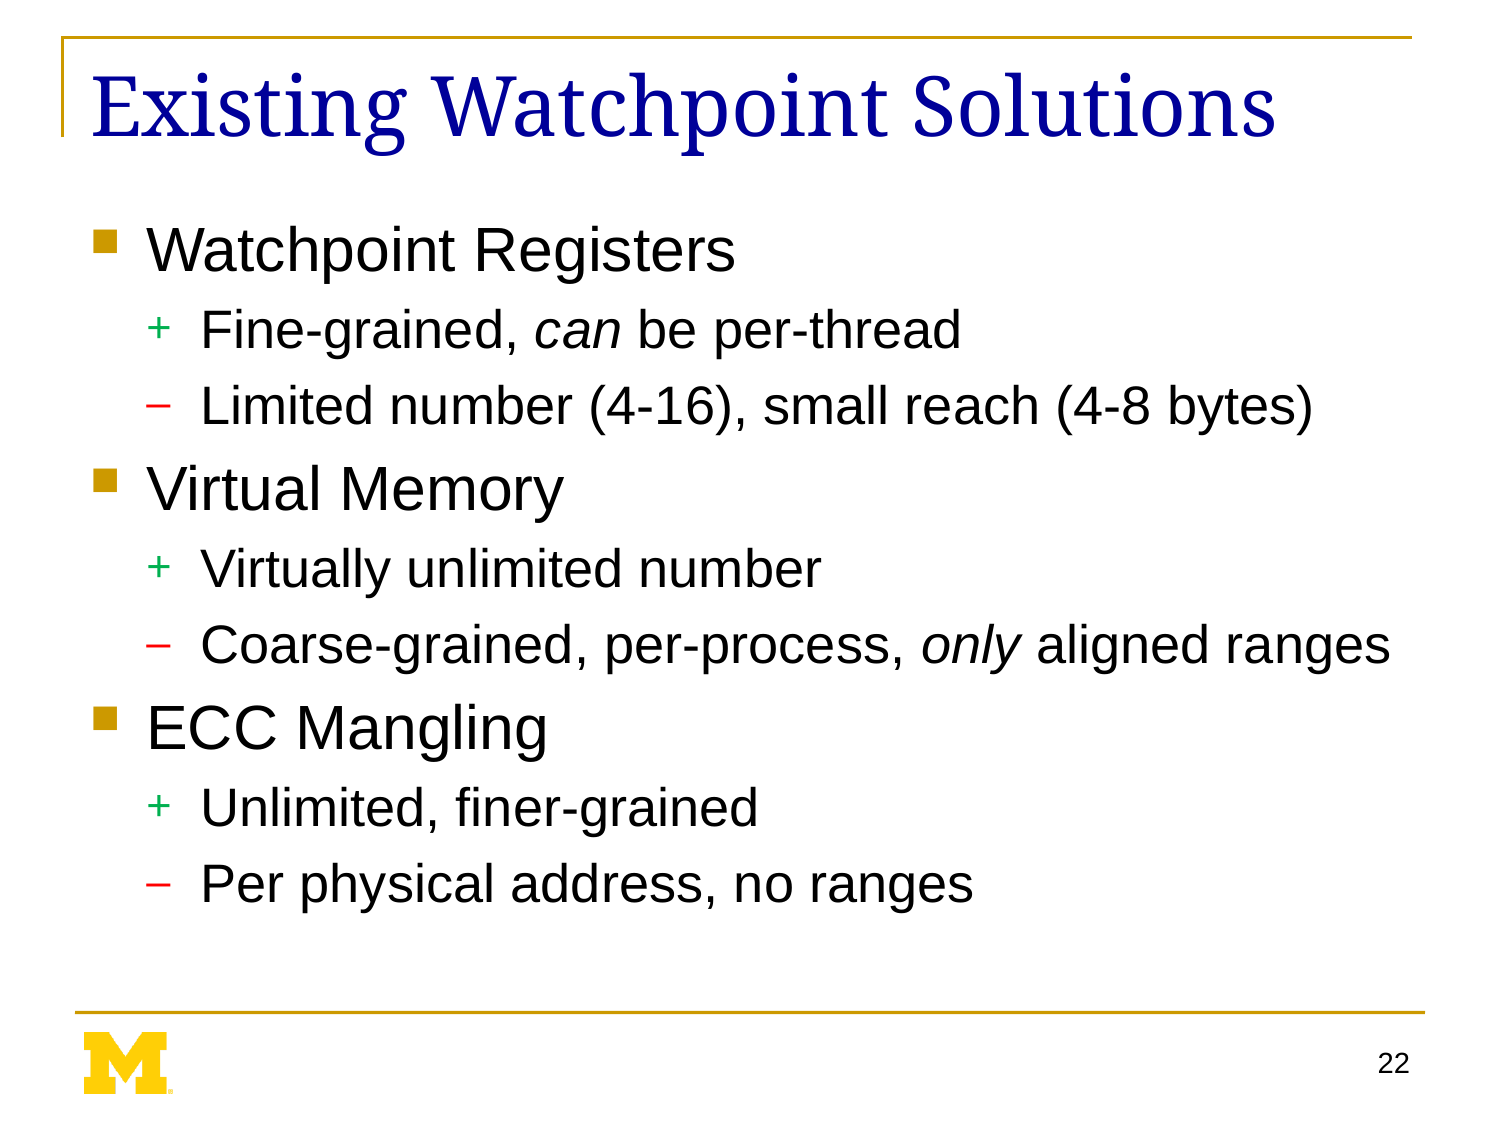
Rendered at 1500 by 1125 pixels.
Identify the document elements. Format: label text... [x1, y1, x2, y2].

picture [84, 1032, 173, 1094]
slide_number 22 [1074, 1036, 1425, 1113]
title Existing Watchpoint Solutions [74, 45, 1426, 151]
list Watchpoint Registers Fine-grained, can be per-thread Limited number (4-16), small reach (4-8 bytes) Virtual Memory Virtually unlimited number Coarse-grained, per-process, only aligned ranges ECC Mangling Unlimited, finer-grained Per physical address, no ranges [74, 201, 1426, 1006]
